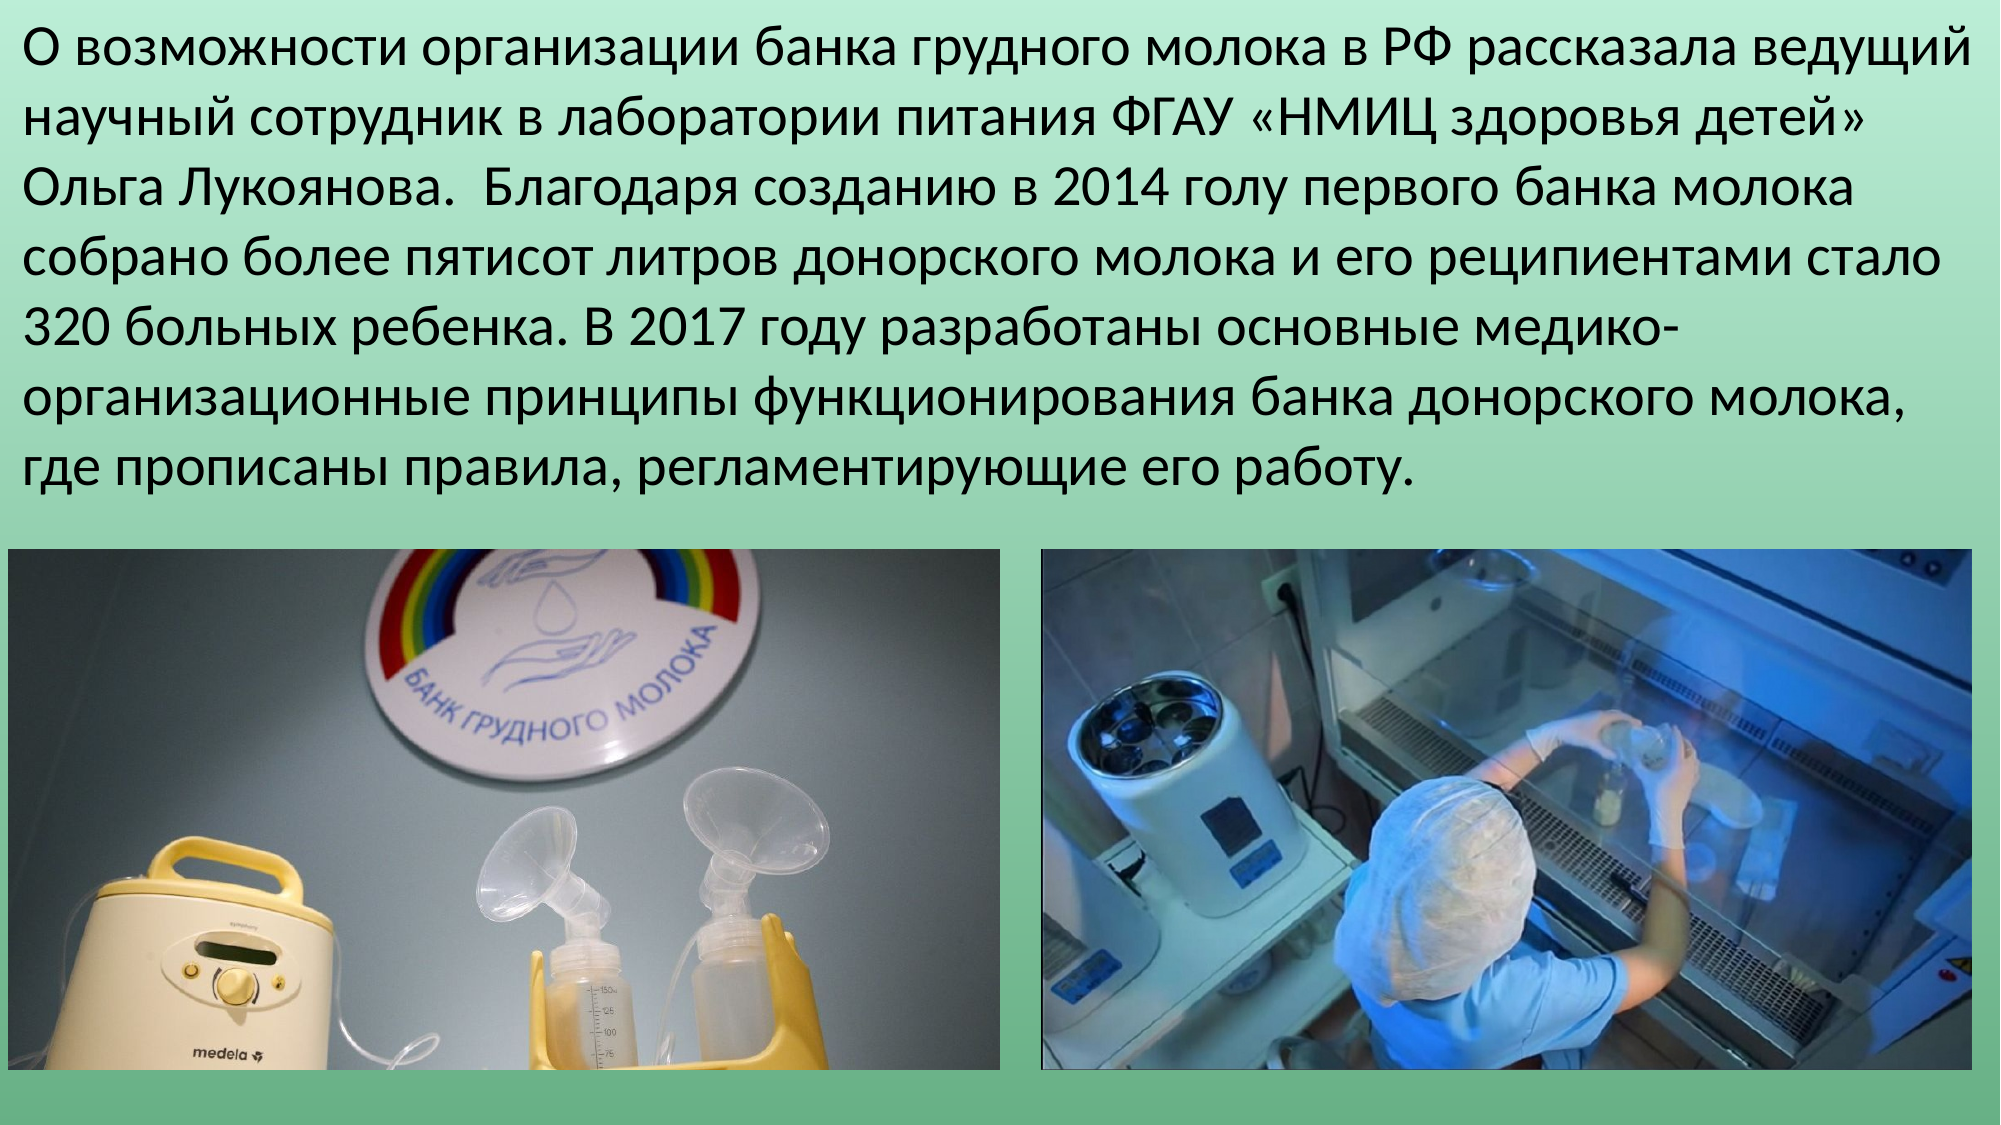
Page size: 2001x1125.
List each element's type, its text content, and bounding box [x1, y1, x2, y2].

text_box О возможности организации банка грудного молока в РФ рассказала ведущий научный сотрудник в лаборатории питания ФГАУ «НМИЦ здоровья детей» Ольга Лукоянова. Благодаря созданию в 2014 голу первого банка молока собрано более пятисот литров донорского молока и его реципиентами стало 320 больных ребенка. В 2017 году разработаны основные медико-организационные принципы функционирования банка донорского молока, где прописаны правила, регламентирующие его работу. [8, 0, 2000, 505]
picture [1041, 549, 1972, 1070]
picture [8, 549, 1000, 1070]
